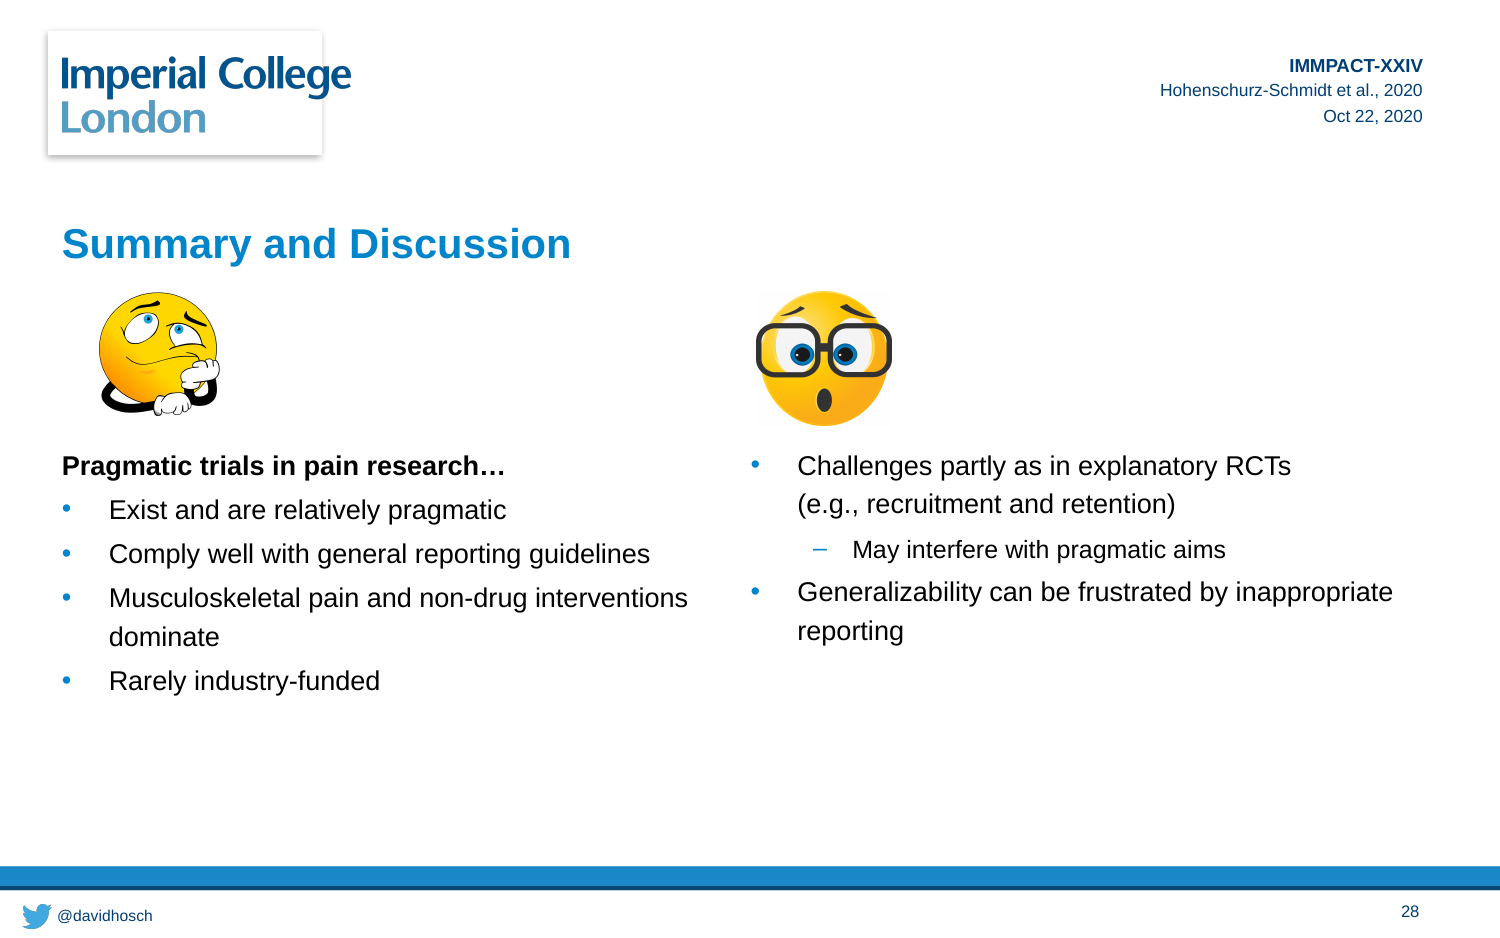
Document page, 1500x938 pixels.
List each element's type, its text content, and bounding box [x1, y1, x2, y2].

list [755, 290, 892, 427]
title Summary and Discussion [61, 203, 1412, 273]
text_box Challenges partly as in explanatory RCTs (e.g., recruitment and retention) May interfere with pragmatic aims Generalizability can be frustrated by inappropriate reporting [750, 309, 1412, 786]
list Pragmatic trials in pain research… Exist and are relatively pragmatic Comply well with general reporting guidelines Musculoskeletal pain and non-drug interventions dominate Rarely industry-funded [61, 309, 724, 786]
picture [0, 826, 1500, 938]
picture [0, 0, 1487, 761]
